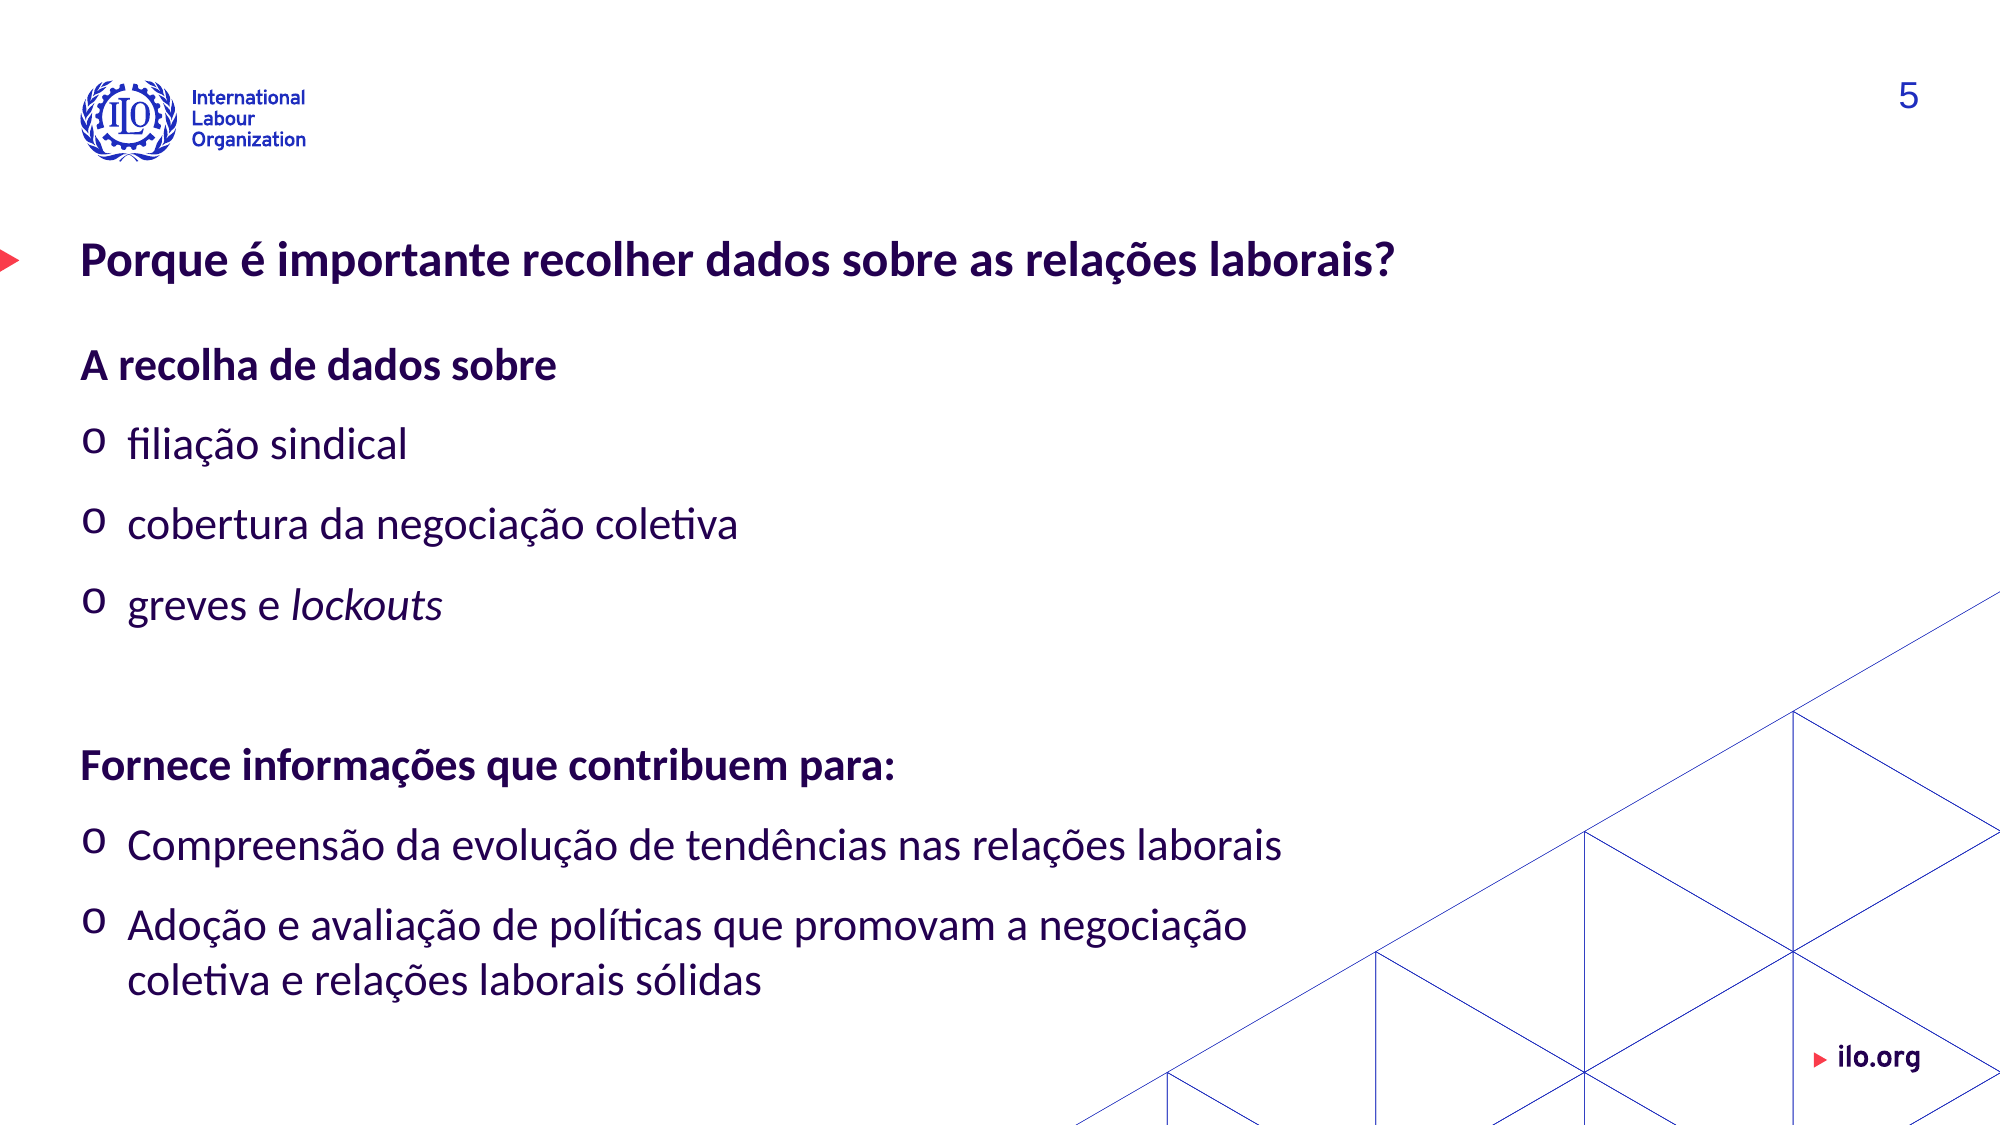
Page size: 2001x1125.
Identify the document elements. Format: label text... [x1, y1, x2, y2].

list A recolha de dados sobre filiação sindical cobertura da negociação coletiva greves e lockouts Fornece informações que contribuem para: Compreensão da evolução de tendências nas relações laborais Adoção e avaliação de políticas que promovam a negociação coletiva e relações laborais sólidas [80, 334, 1358, 906]
slide_number 5 [1830, 70, 1920, 119]
title Porque é importante recolher dados sobre as relações laborais? [80, 233, 1920, 352]
picture [749, 530, 2000, 1125]
